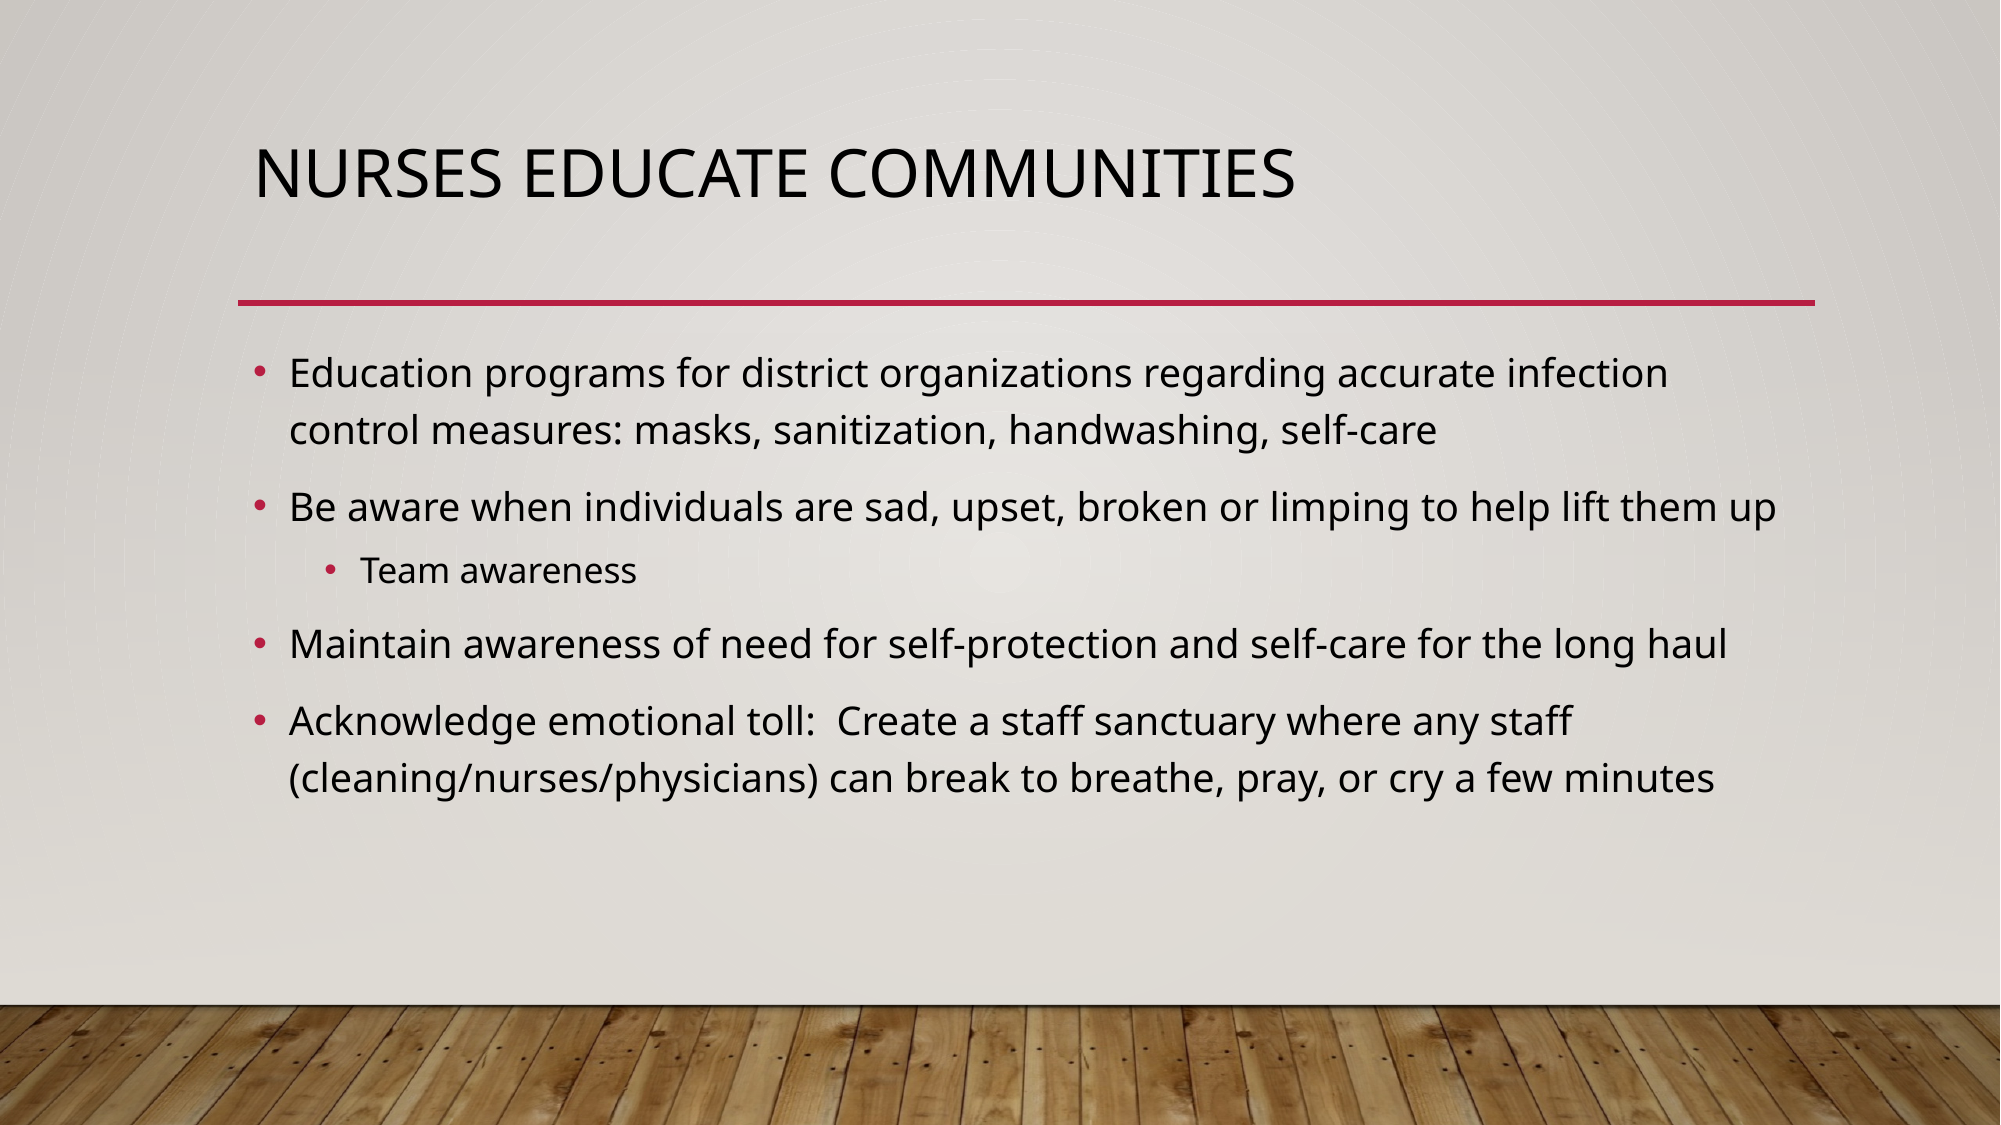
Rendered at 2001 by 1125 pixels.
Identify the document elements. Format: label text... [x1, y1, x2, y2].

picture [0, 1005, 2000, 1125]
list Education programs for district organizations regarding accurate infection control measures: masks, sanitization, handwashing, self-care Be aware when individuals are sad, upset, broken or limping to help lift them up Team awareness Maintain awareness of need for self-protection and self-care for the long haul Acknowledge emotional toll: Create a staff sanctuary where any staff (cleaning/nurses/physicians) can break to breathe, pray, or cry a few minutes [238, 330, 1814, 897]
title Nurses educate communities [238, 131, 1814, 305]
